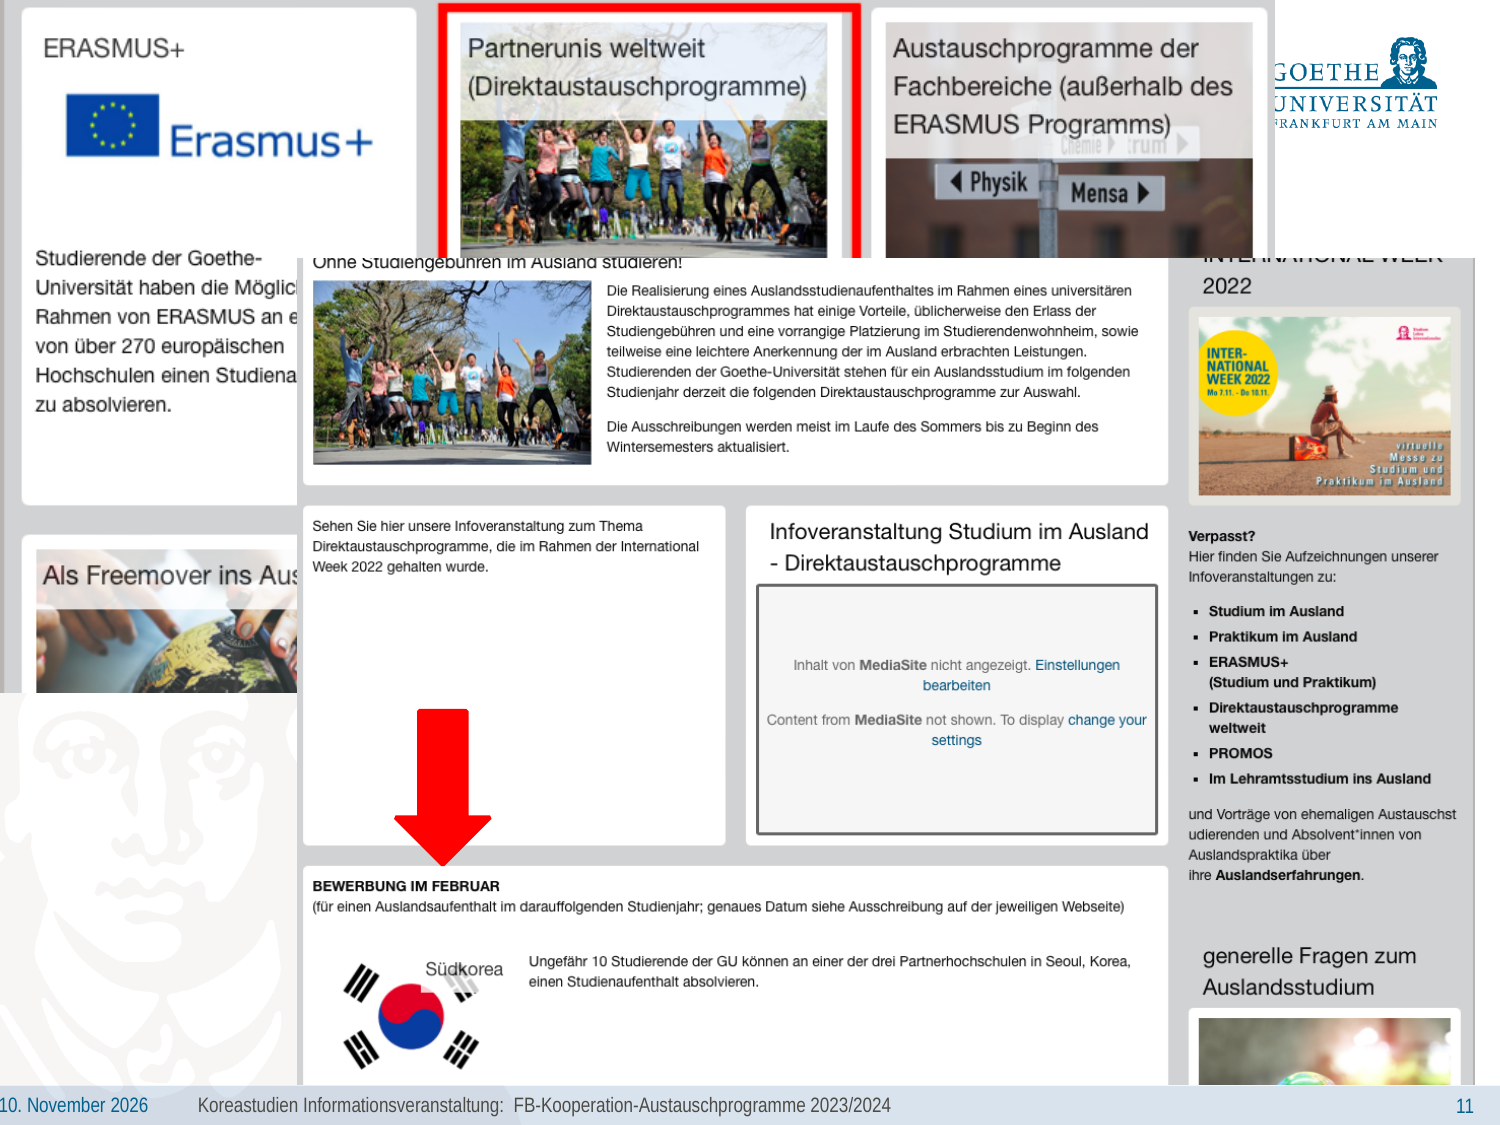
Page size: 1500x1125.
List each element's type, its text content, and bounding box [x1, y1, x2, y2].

picture [0, 0, 1500, 1125]
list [297, 258, 1474, 1086]
slide_number 11 [1417, 1092, 1475, 1122]
footer Koreastudien Informationsveranstaltung: FB-Kooperation-Austauschprogramme 2023/2024 [183, 1091, 1341, 1120]
